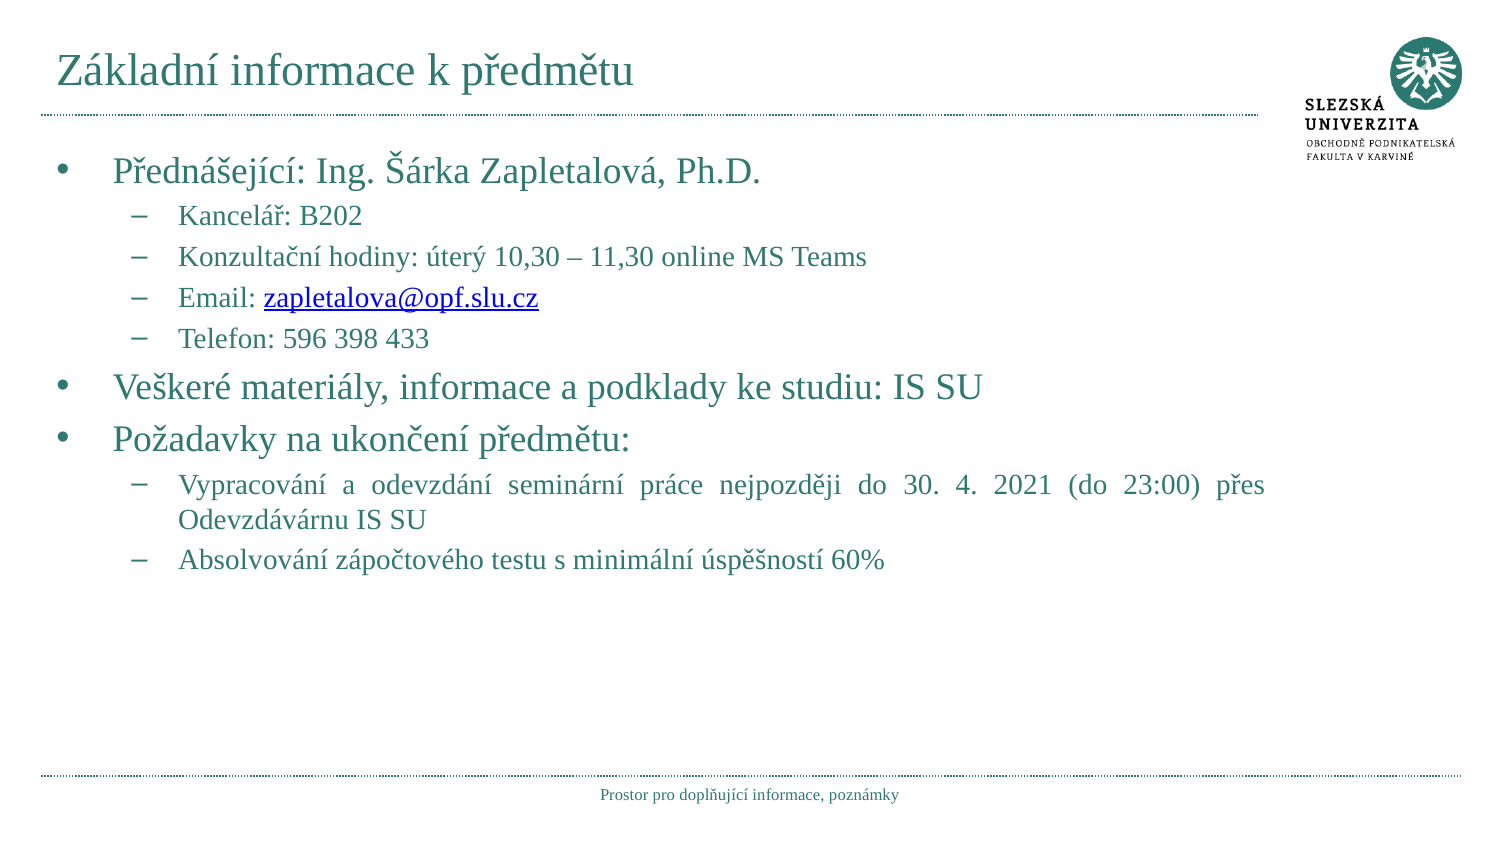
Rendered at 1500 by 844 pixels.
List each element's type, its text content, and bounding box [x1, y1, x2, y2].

picture [1305, 37, 1462, 160]
title Základní informace k předmětu [41, 32, 1282, 116]
text_box Přednášející: Ing. Šárka Zapletalová, Ph.D. Kancelář: B202 Konzultační hodiny: úterý 10,30 – 11,30 online MS Teams Email: zapletalova@opf.slu.cz Telefon: 596 398 433 Veškeré materiály, informace a podklady ke studiu: IS SU Požadavky na ukončení předmětu: Vypracování a odevzdání seminární práce nejpozději do 30. 4. 2021 (do 23:00) přes Odevzdávárnu IS SU Absolvování zápočtového testu s minimální úspěšností 60% [41, 138, 1282, 647]
text_box Prostor pro doplňující informace, poznámky [442, 776, 1058, 811]
